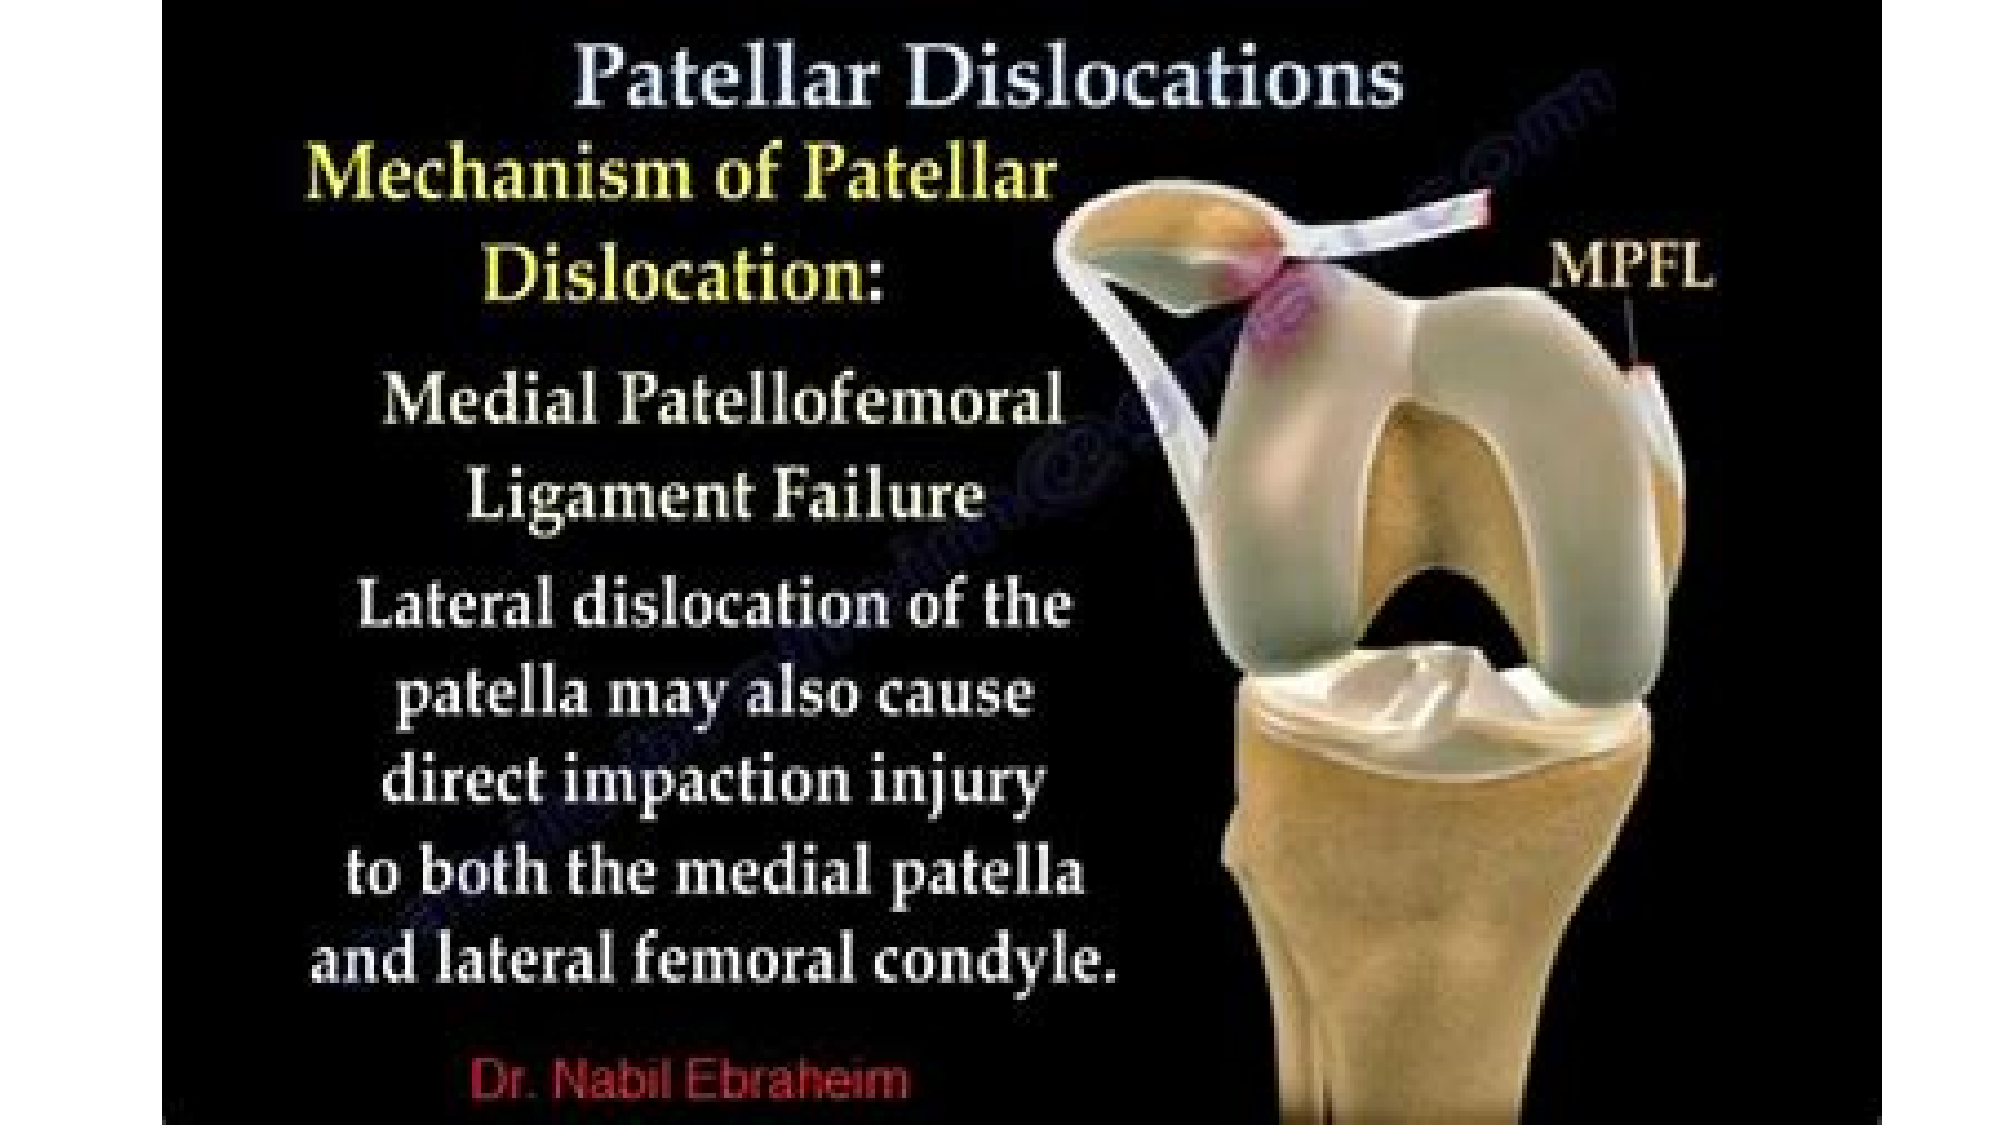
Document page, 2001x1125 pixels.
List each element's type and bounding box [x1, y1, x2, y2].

list [162, 0, 1882, 1125]
